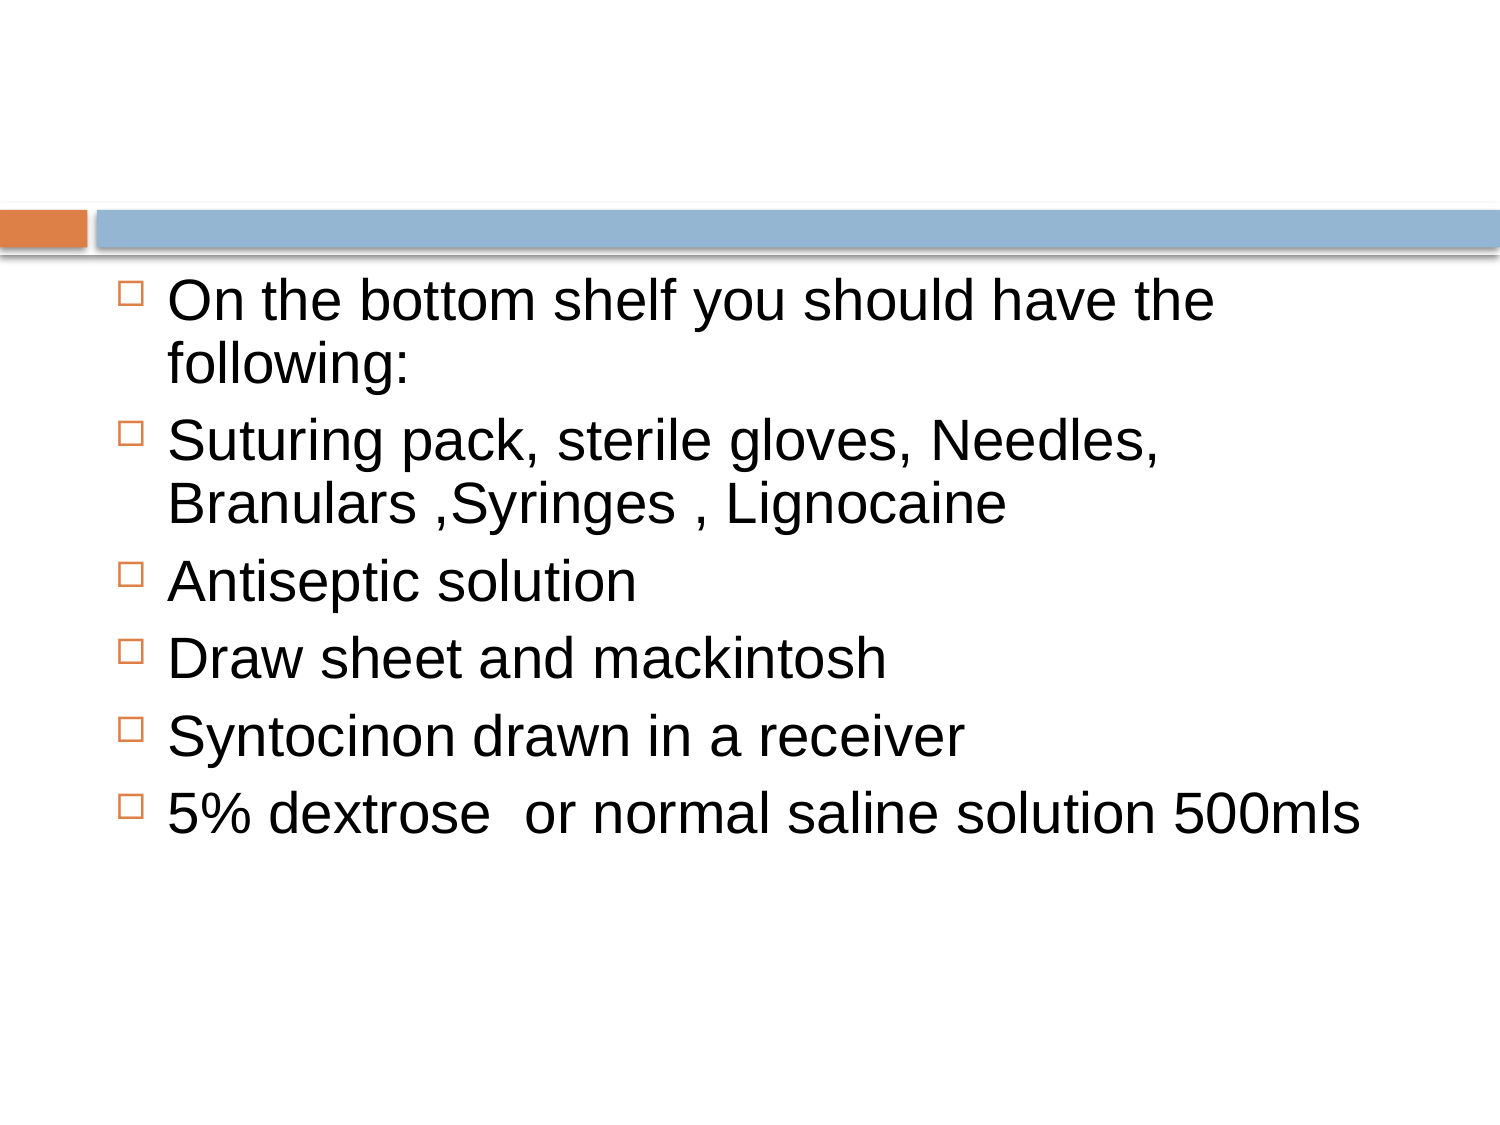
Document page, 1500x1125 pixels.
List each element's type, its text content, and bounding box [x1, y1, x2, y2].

list On the bottom shelf you should have the following: Suturing pack, sterile gloves, Needles, Branulars ,Syringes , Lignocaine Antiseptic solution Draw sheet and mackintosh Syntocinon drawn in a receiver 5% dextrose or normal saline solution 500mls [100, 262, 1439, 1001]
